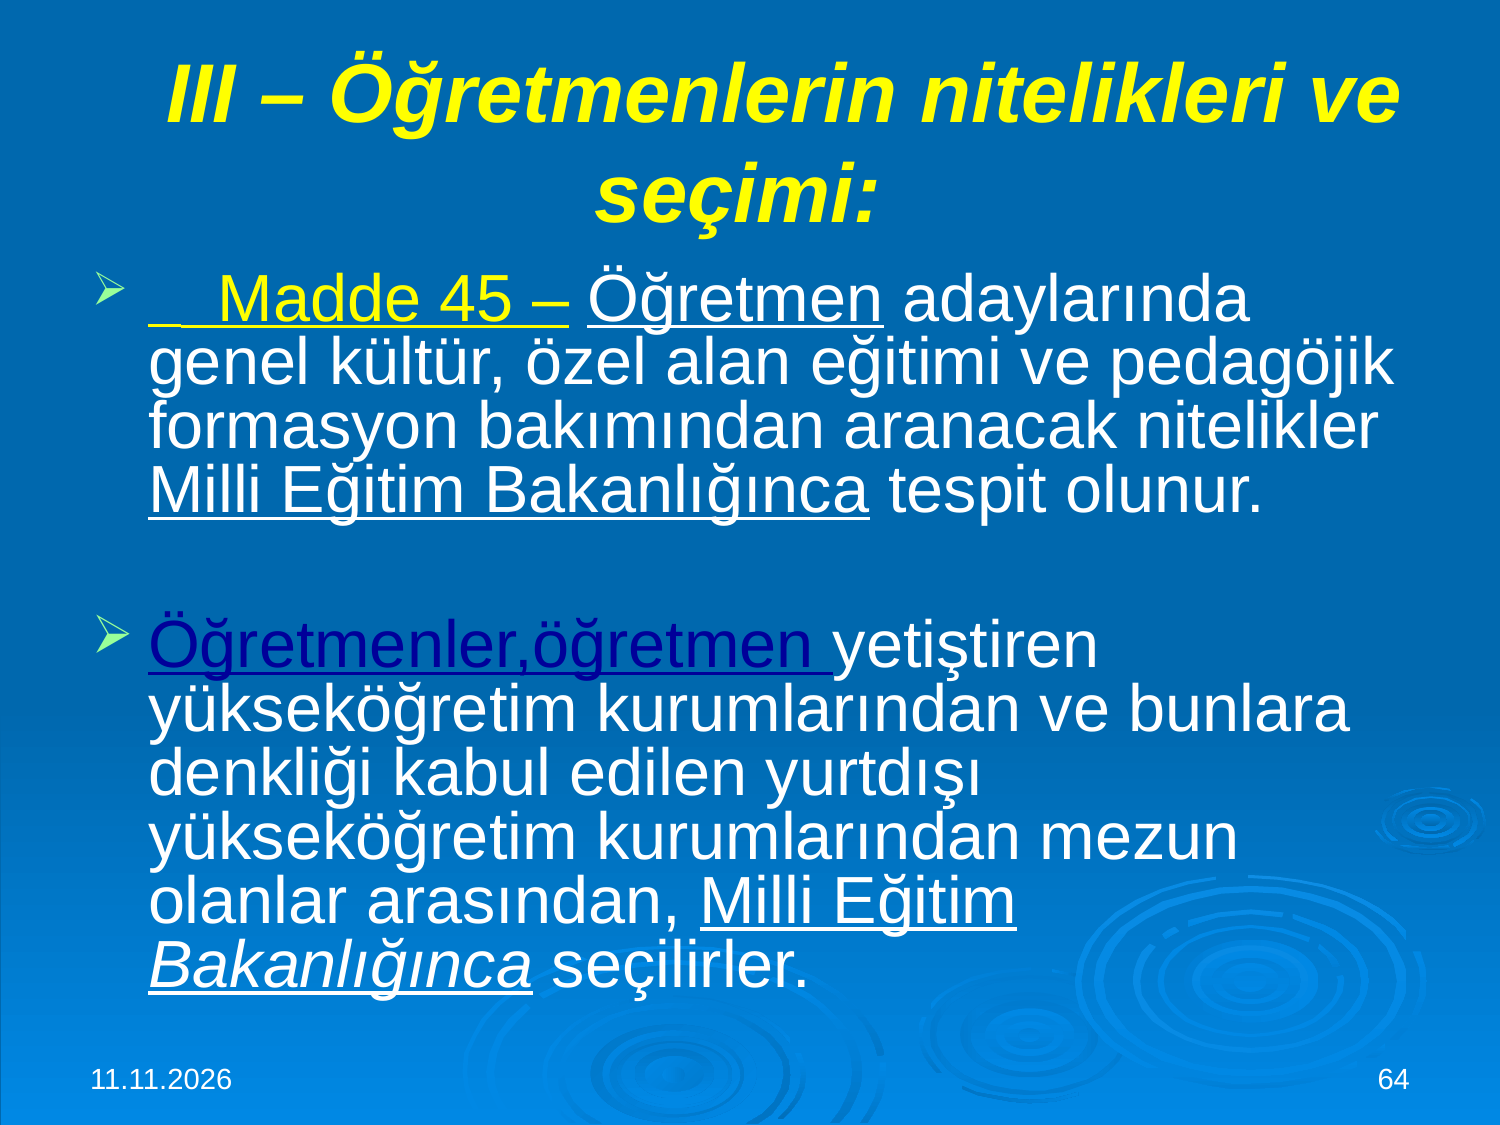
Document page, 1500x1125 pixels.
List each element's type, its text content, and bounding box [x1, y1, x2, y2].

title III – Öğretmenlerin nitelikleri ve seçimi: [74, 45, 1426, 233]
list Madde 45 – Öğretmen adaylarında genel kültür, özel alan eğitimi ve pedagöjik formasyon bakımından aranacak nitelikler Milli Eğitim Bakanlığınca tespit olunur. Öğretmenler,öğretmen yetiştiren yükseköğretim kurumlarından ve bunlara denkliği kabul edilen yurtdışı yükseköğretim kurumlarından mezun olanlar arasından, Milli Eğitim Bakanlığınca seçilirler. [76, 262, 1426, 1083]
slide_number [74, 1024, 426, 1103]
slide_number 64 [1074, 1083, 1426, 1103]
